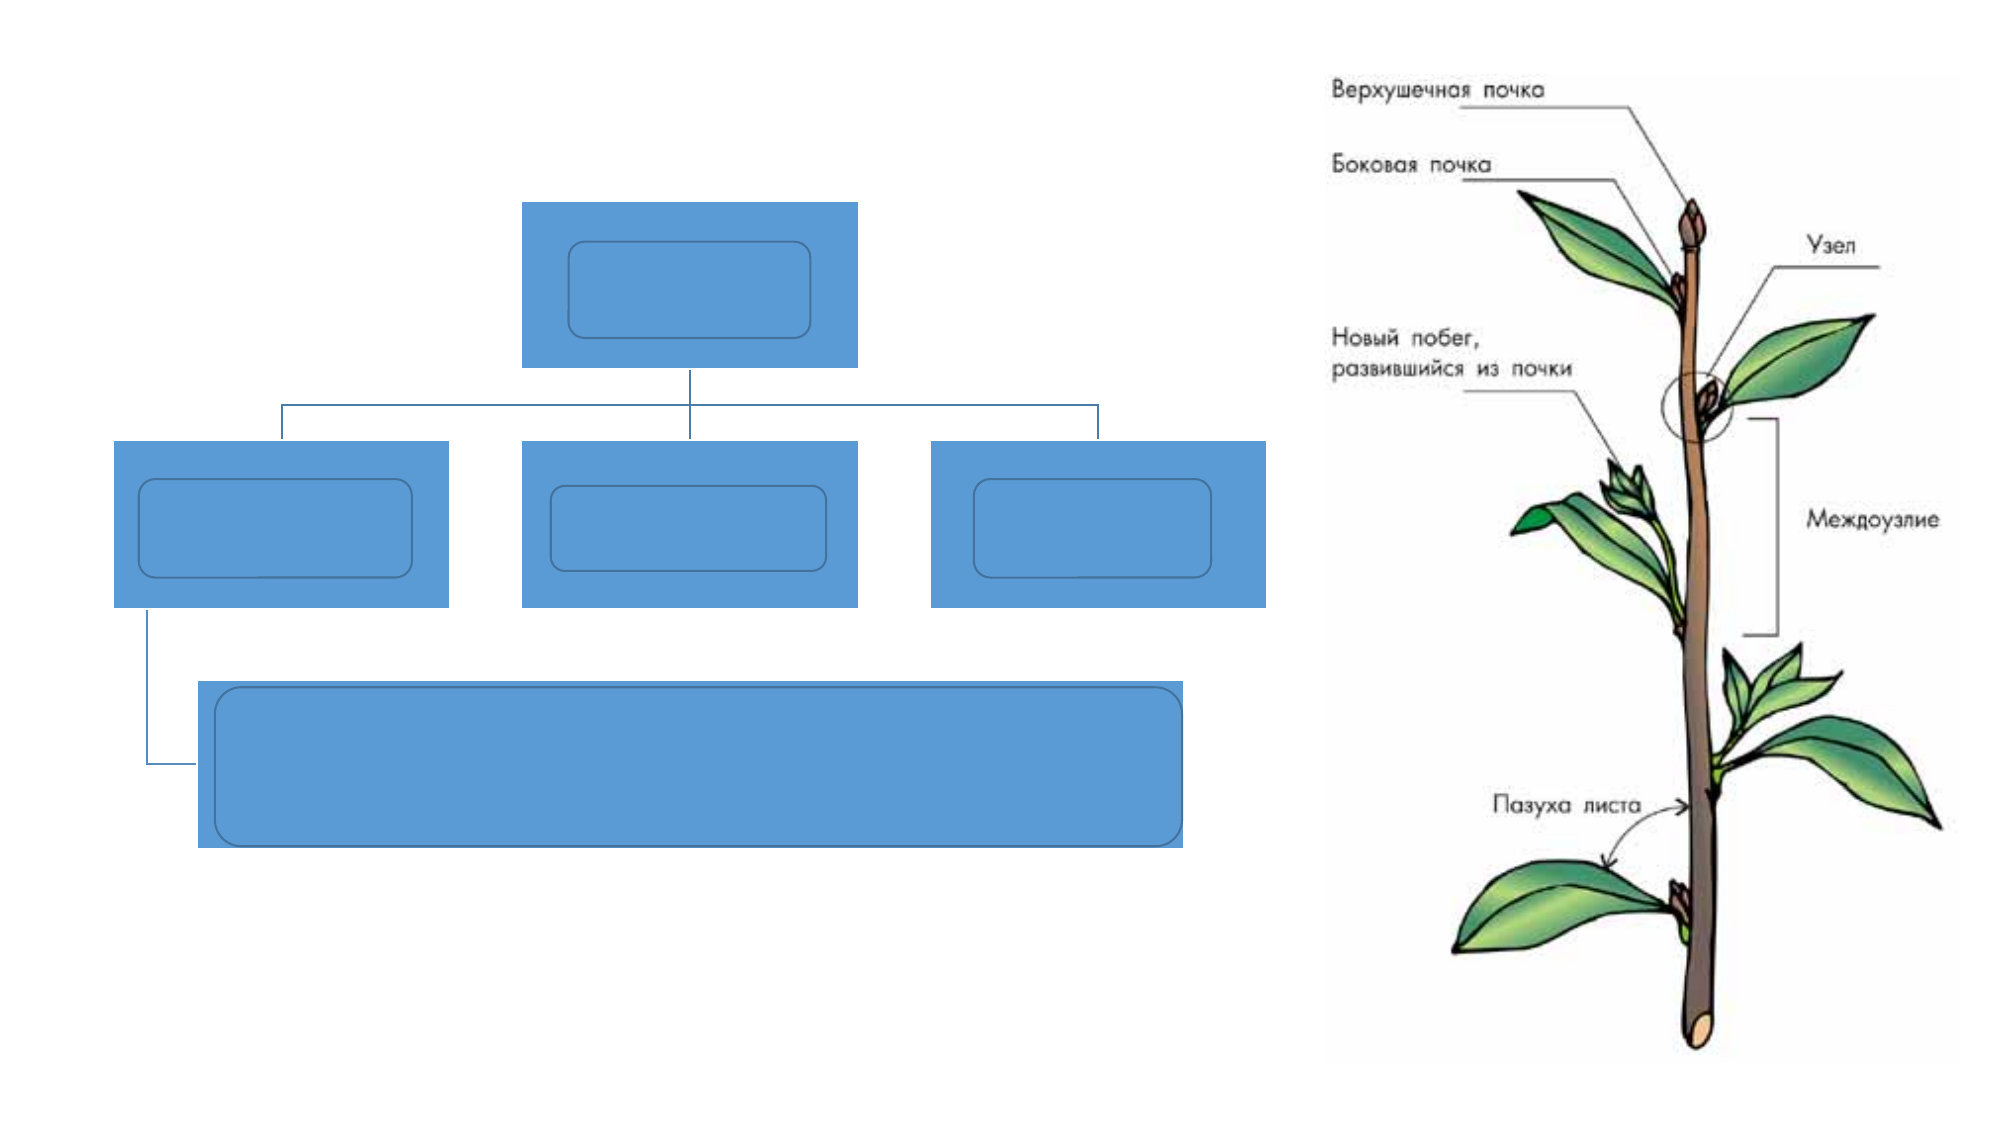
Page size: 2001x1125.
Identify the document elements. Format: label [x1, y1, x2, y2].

list [112, 0, 1268, 1102]
picture [1325, 74, 1960, 1064]
